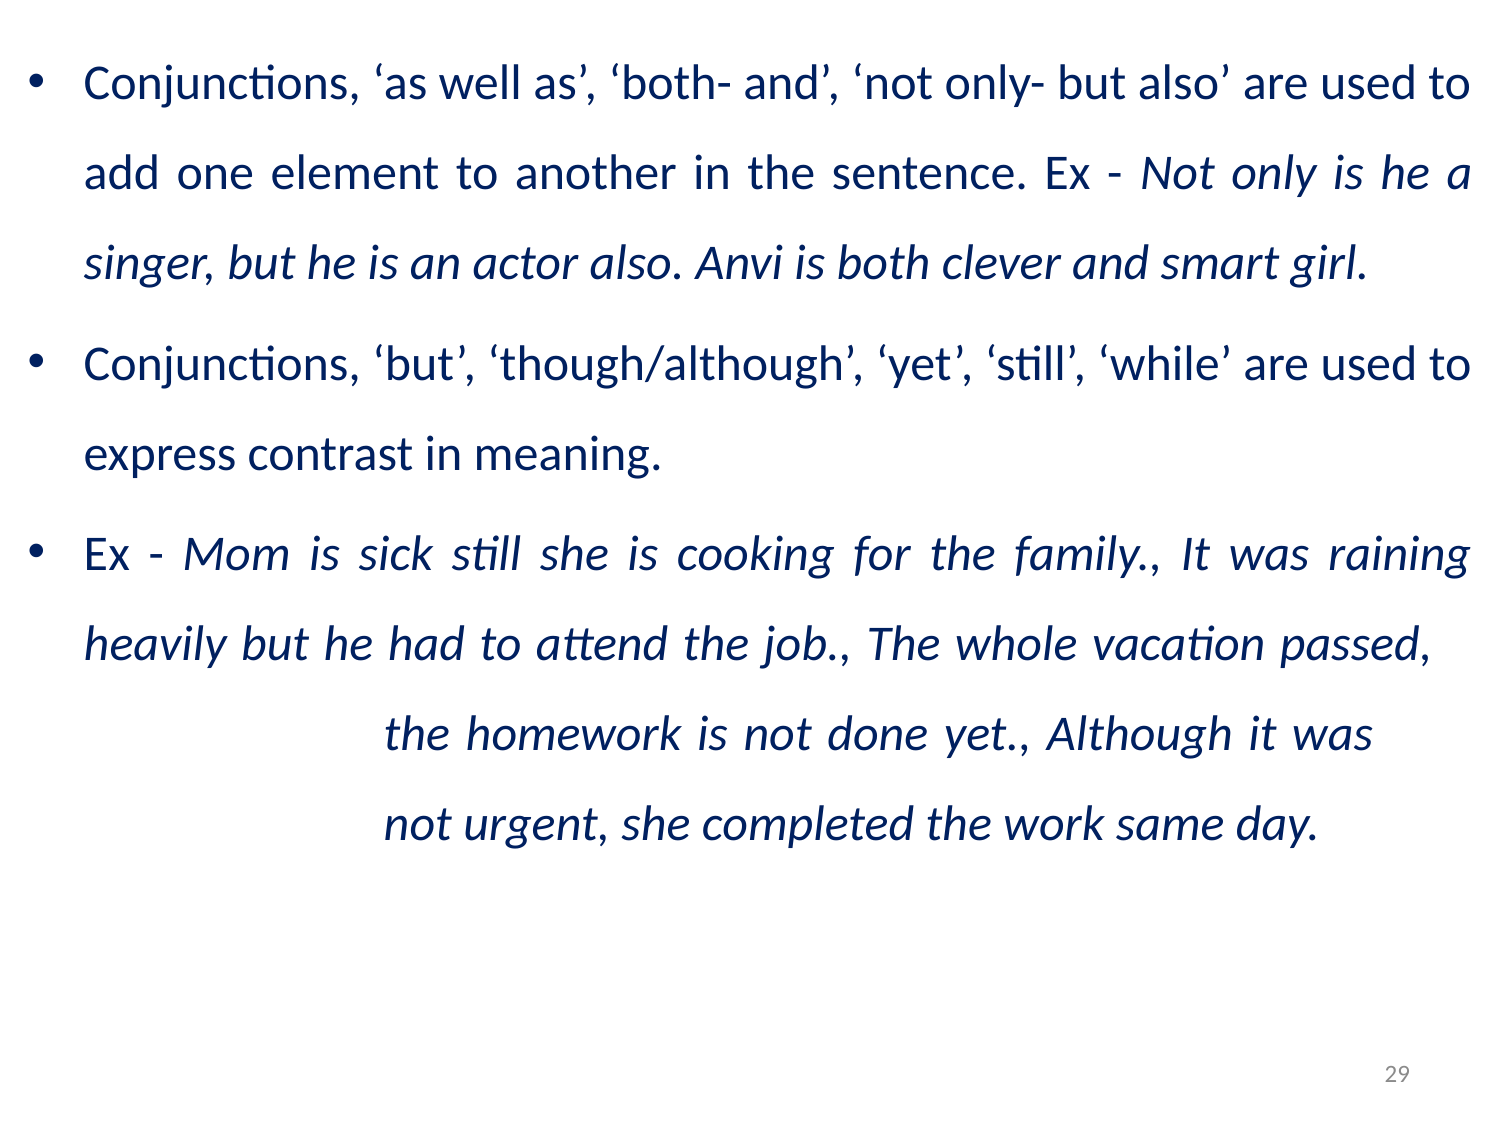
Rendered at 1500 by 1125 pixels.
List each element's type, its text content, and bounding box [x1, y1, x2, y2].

slide_number 29 [1074, 1042, 1425, 1103]
list Conjunctions, ‘as well as’, ‘both- and’, ‘not only- but also’ are used to add one element to another in the sentence. Ex - Not only is he a singer, but he is an actor also. Anvi is both clever and smart girl. Conjunctions, ‘but’, ‘though/although’, ‘yet’, ‘still’, ‘while’ are used to express contrast in meaning. Ex - Mom is sick still she is cooking for the family., It was raining heavily but he had to attend the job., The whole vacation passed, the homework is not done yet., Although it was not urgent, she completed the work same day. [12, 12, 1488, 1113]
